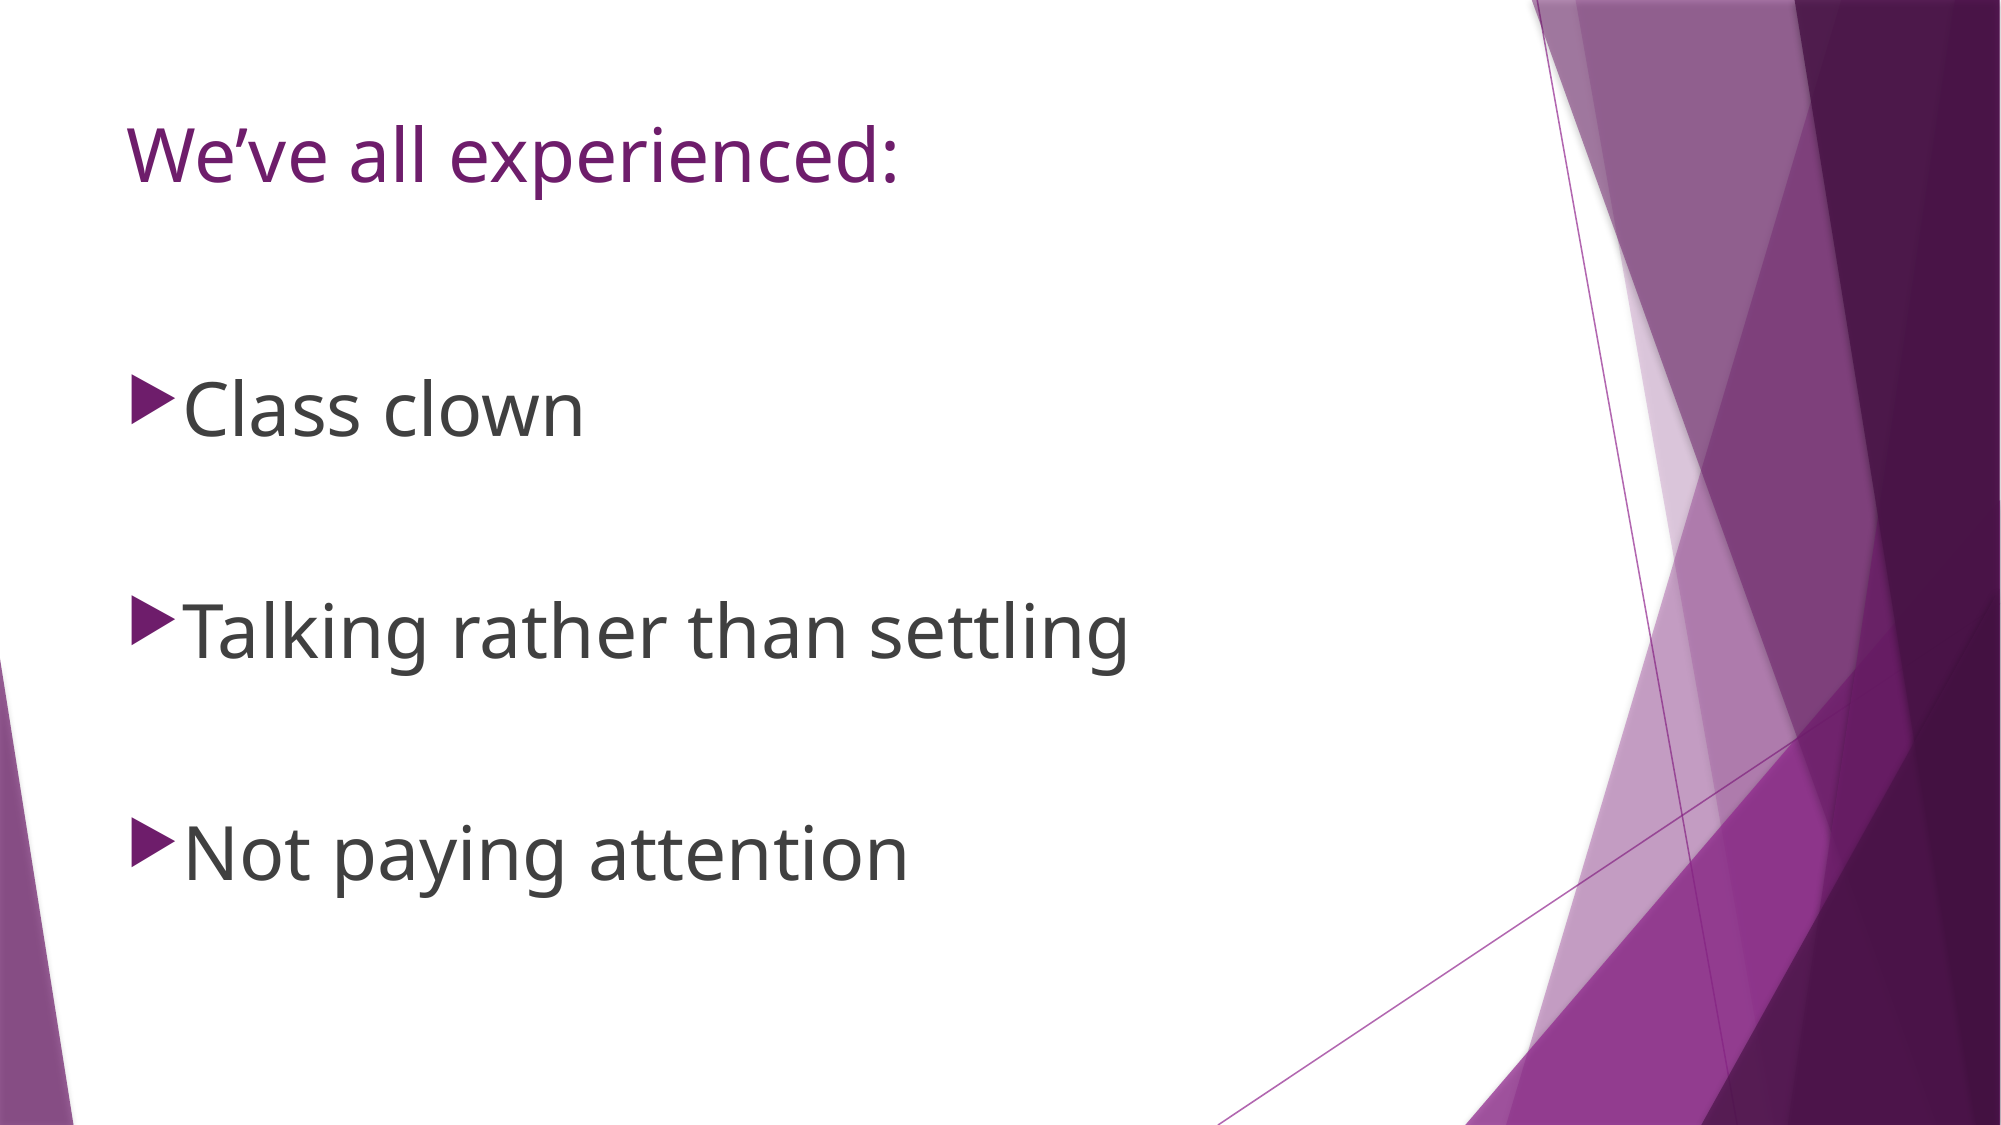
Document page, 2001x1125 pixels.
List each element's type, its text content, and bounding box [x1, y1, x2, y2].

list Class clown Talking rather than settling Not paying attention [111, 354, 1522, 992]
title We’ve all experienced: [111, 99, 1522, 317]
